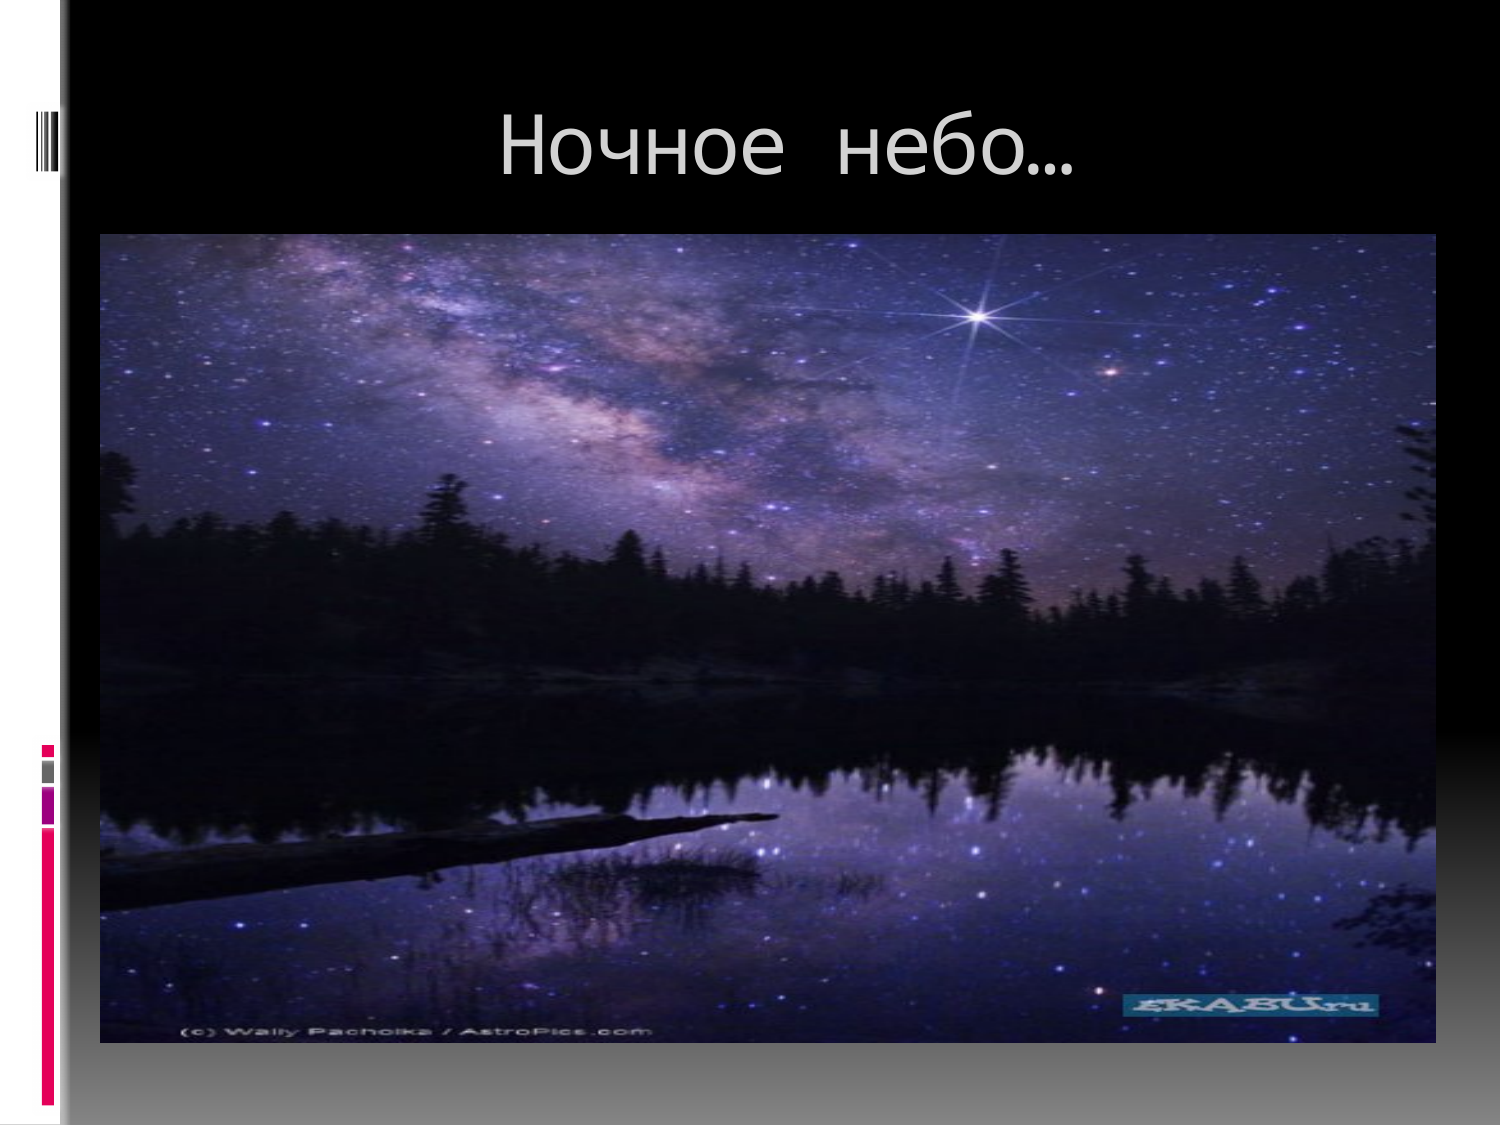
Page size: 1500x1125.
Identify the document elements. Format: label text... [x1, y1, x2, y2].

title Ночное небо… [150, 83, 1425, 226]
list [99, 233, 1436, 1044]
